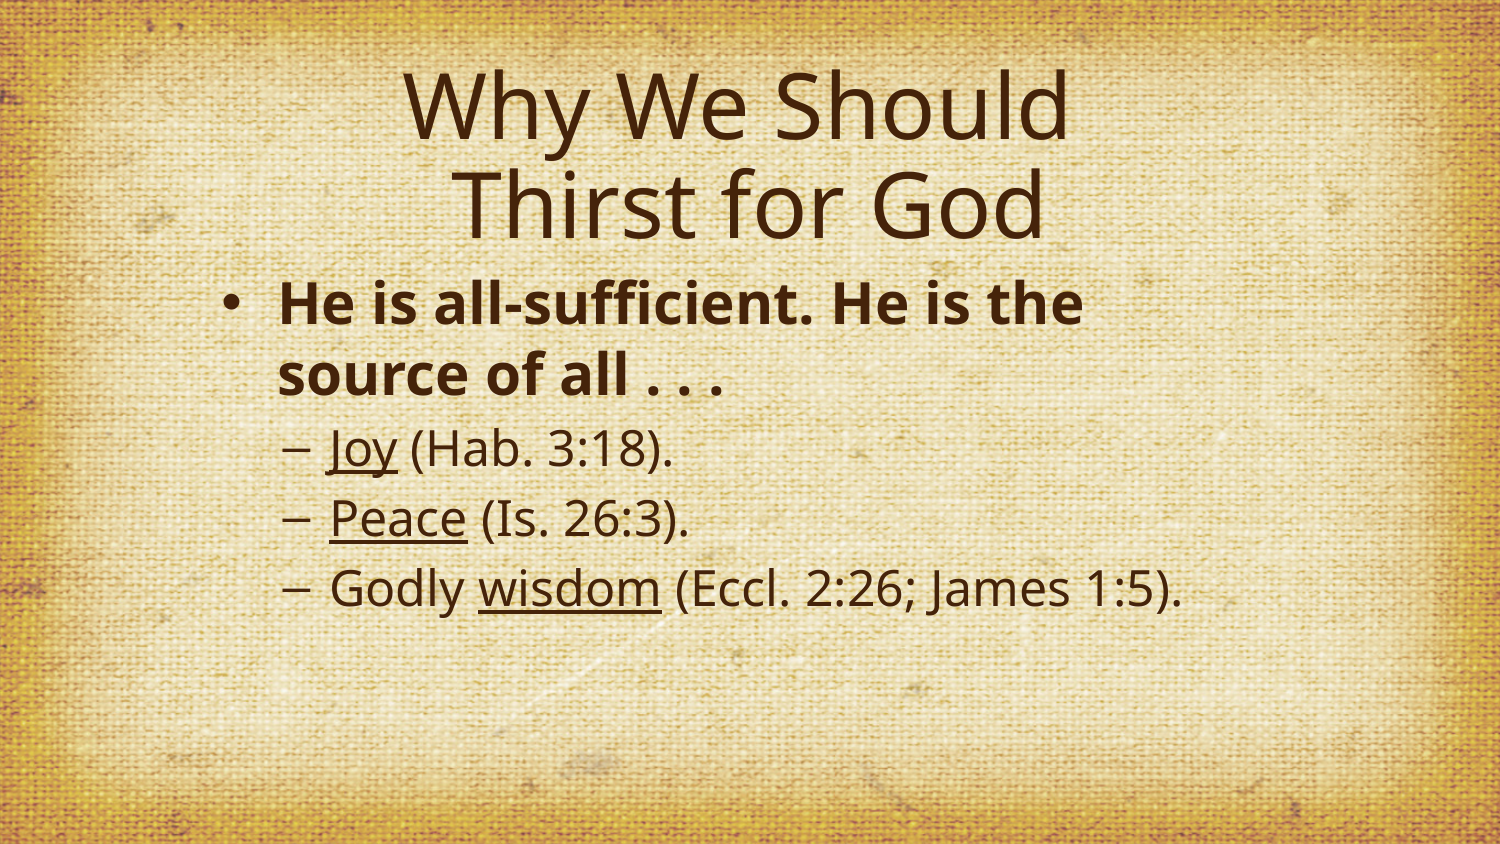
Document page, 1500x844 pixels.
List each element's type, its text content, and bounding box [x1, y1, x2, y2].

list He is all-sufficient. He is the source of all . . . Joy (Hab. 3:18). Peace (Is. 26:3). Godly wisdom (Eccl. 2:26; James 1:5). [206, 259, 1294, 804]
title Why We Should Thirst for God [75, 71, 1425, 247]
picture [0, 0, 1500, 844]
